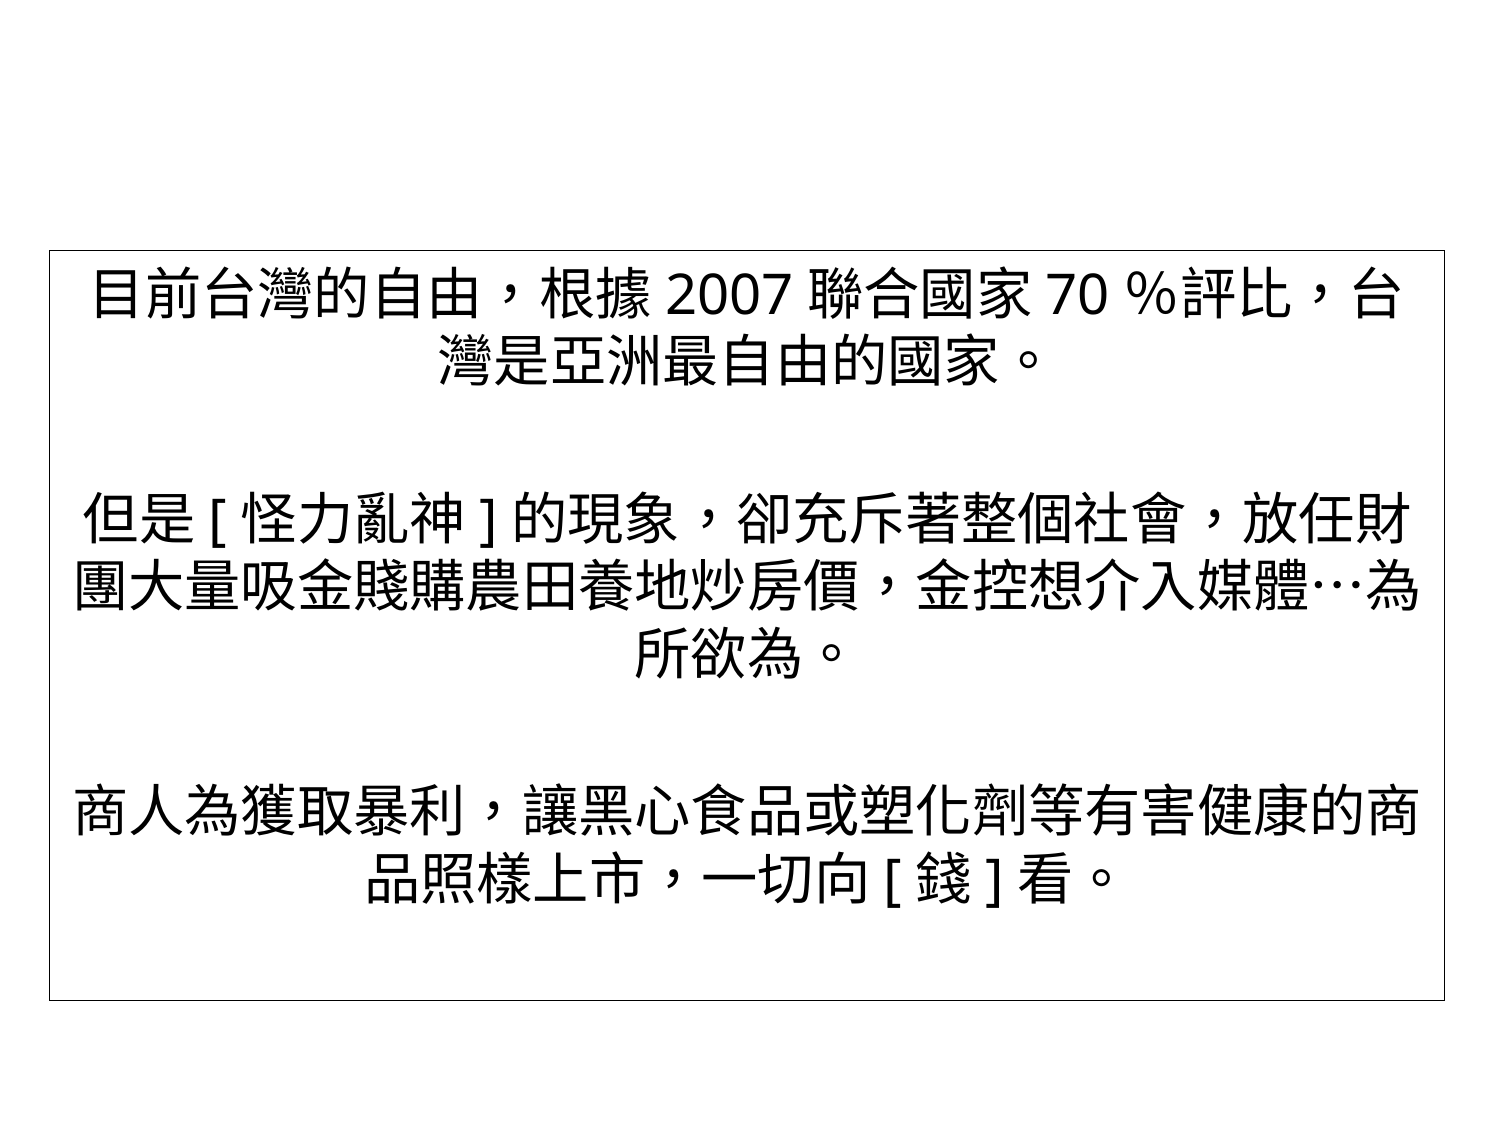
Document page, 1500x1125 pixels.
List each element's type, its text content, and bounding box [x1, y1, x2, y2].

list 目前台灣的自由，根據2007聯合國家70％評比，台灣是亞洲最自由的國家。 但是[怪力亂神]的現象，卻充斥著整個社會，放任財團大量吸金賤購農田養地炒房價，金控想介入媒體…為所欲為。 商人為獲取暴利，讓黑心食品或塑化劑等有害健康的商品照樣上市，一切向[錢]看。 [49, 250, 1445, 1001]
